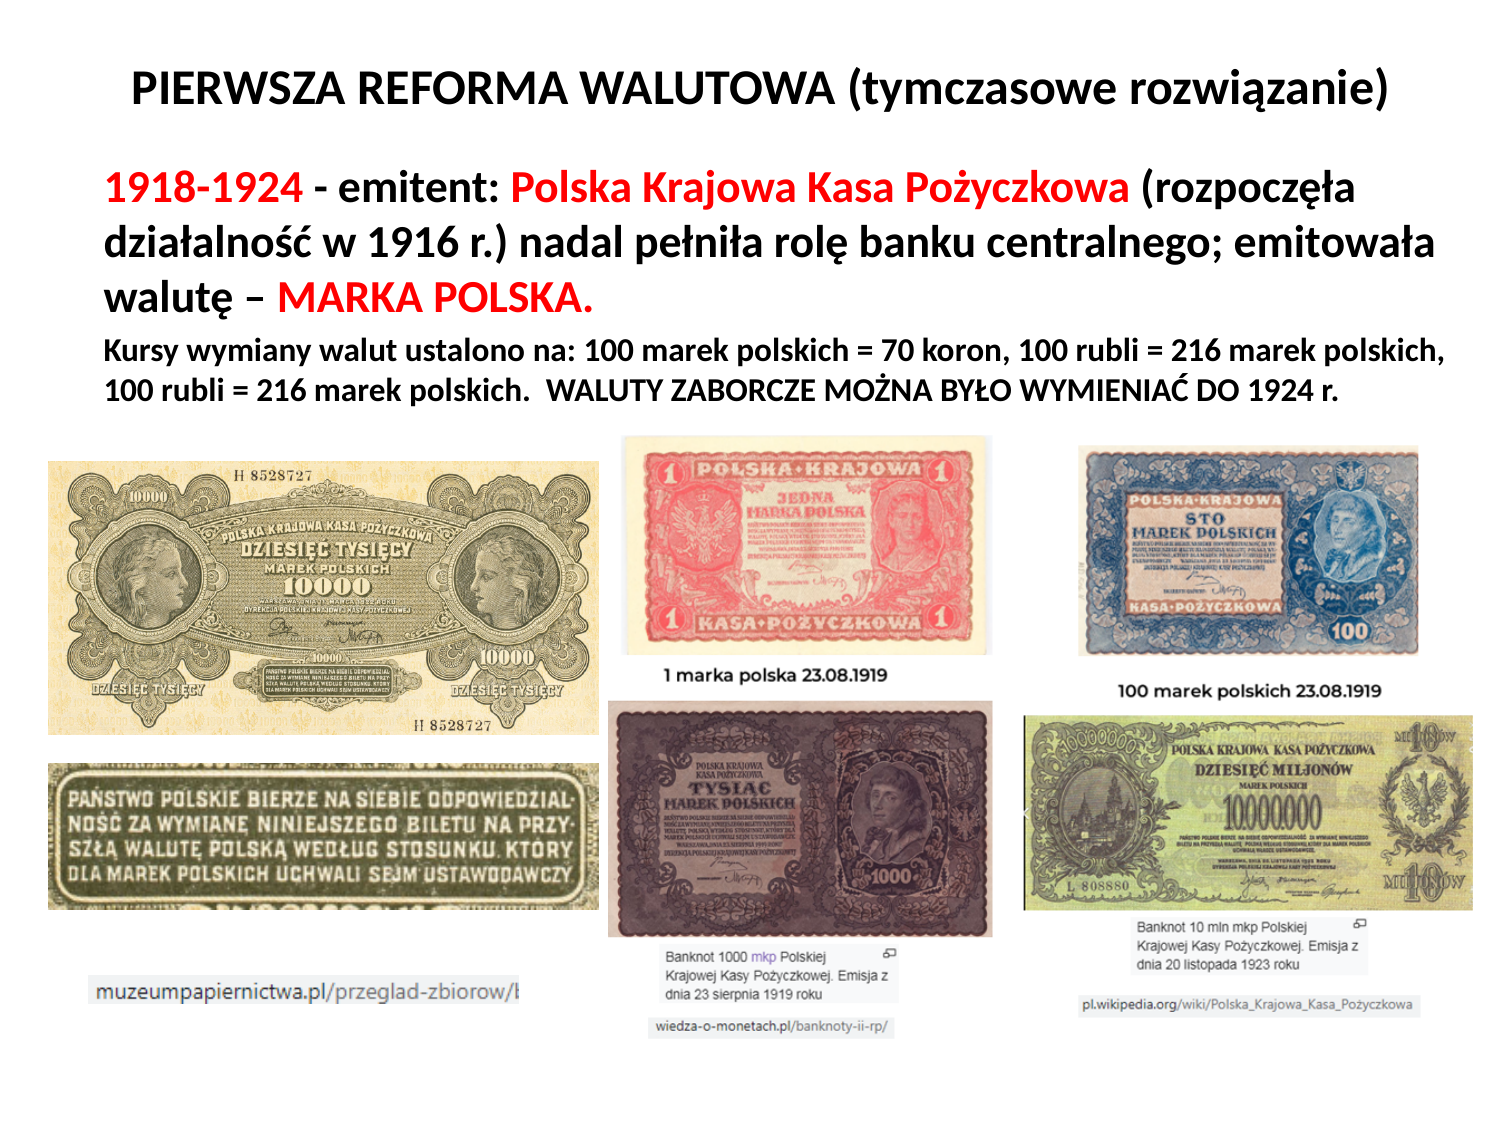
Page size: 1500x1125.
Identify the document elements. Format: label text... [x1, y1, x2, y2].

list 1918-1924 - emitent: Polska Krajowa Kasa Pożyczkowa (rozpoczęła działalność w 1916 r.) nadal pełniła rolę banku centralnego; emitowała walutę – MARKA POLSKA. Kursy wymiany walut ustalono na: 100 marek polskich = 70 koron, 100 rubli = 216 marek polskich, 100 rubli = 216 marek polskich. WALUTY ZABORCZE MOŻNA BYŁO WYMIENIAĆ DO 1924 r. [88, 149, 1483, 461]
picture [88, 975, 519, 1005]
title PIERWSZA REFORMA WALUTOWA (tymczasowe rozwiązanie) [75, 19, 1447, 149]
picture [47, 762, 599, 911]
picture [47, 461, 599, 735]
picture [607, 432, 1483, 1041]
